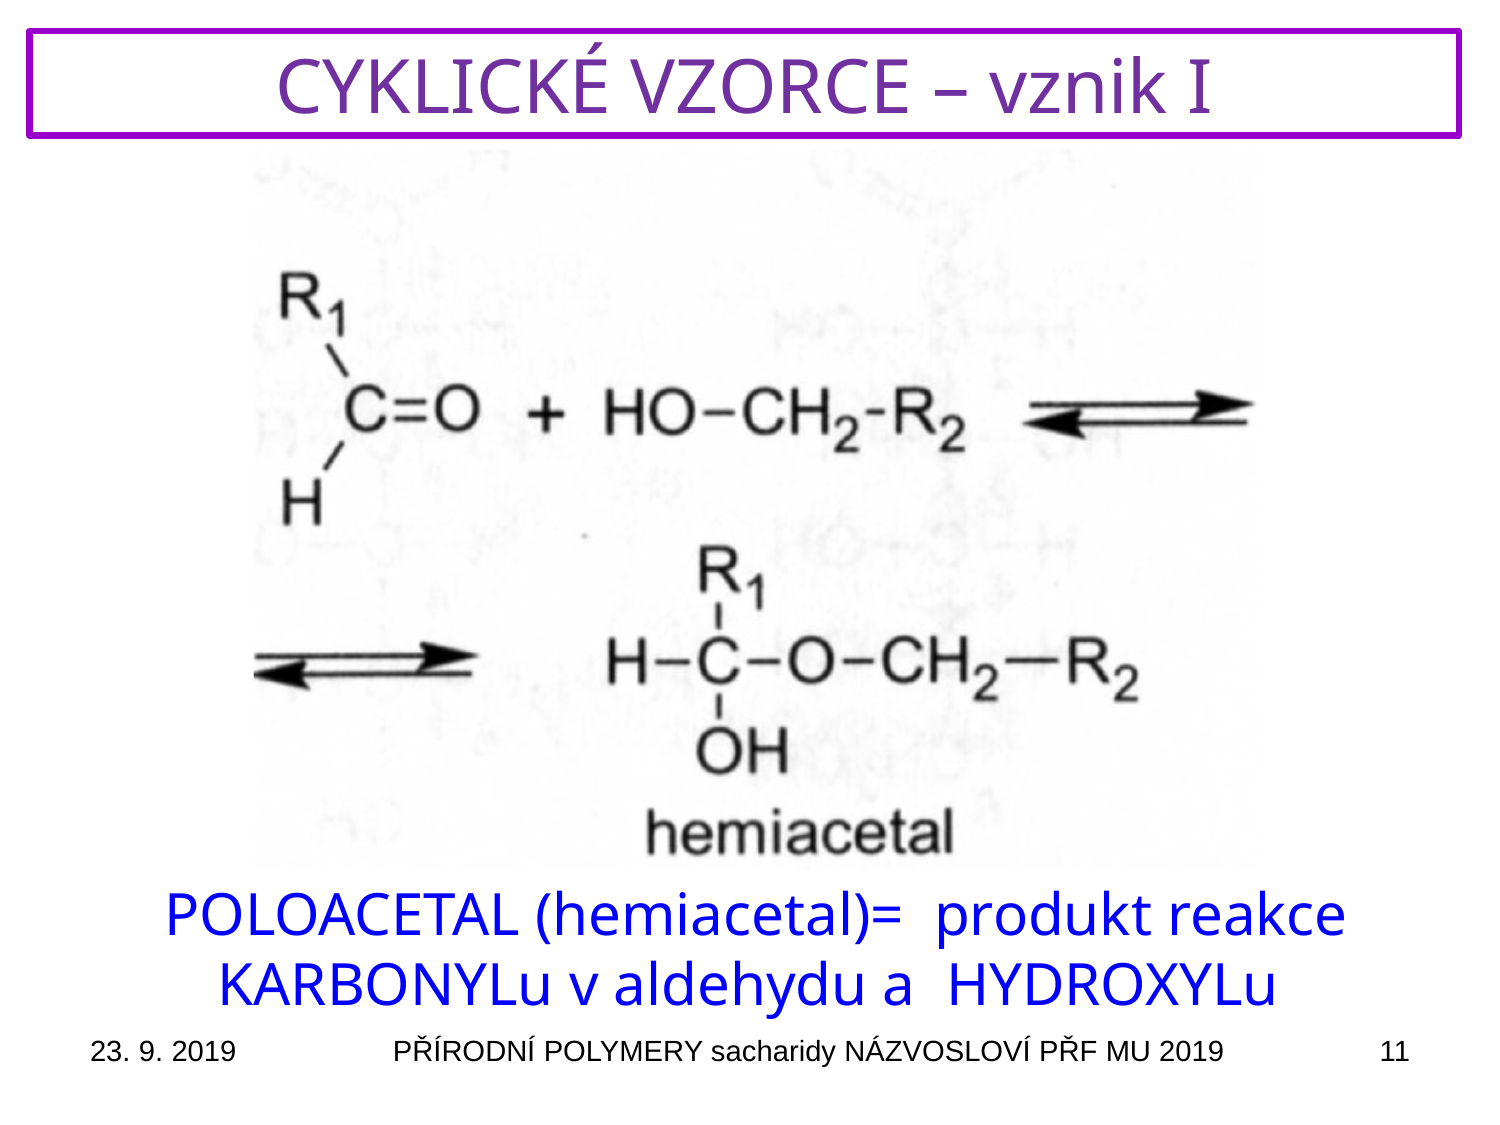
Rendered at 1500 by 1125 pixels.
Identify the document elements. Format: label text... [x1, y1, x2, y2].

text_box POLOACETAL (hemiacetal)= produkt reakce KARBONYLu v aldehydu a HYDROXYLu [29, 869, 1483, 1025]
text_box CYKLICKÉ VZORCE – vznik I [1120, 30, 1459, 136]
text_box CYKLICKÉ VZORCE – vznik I [29, 30, 389, 136]
footer PŘÍRODNÍ POLYMERY sacharidy NÁZVOSLOVÍ PŘF MU 2019 [265, 1025, 1074, 1103]
slide_number 11 [1074, 1025, 1426, 1103]
picture [255, 7, 1258, 1012]
slide_number 23. 9. 2019 [74, 1025, 265, 1103]
